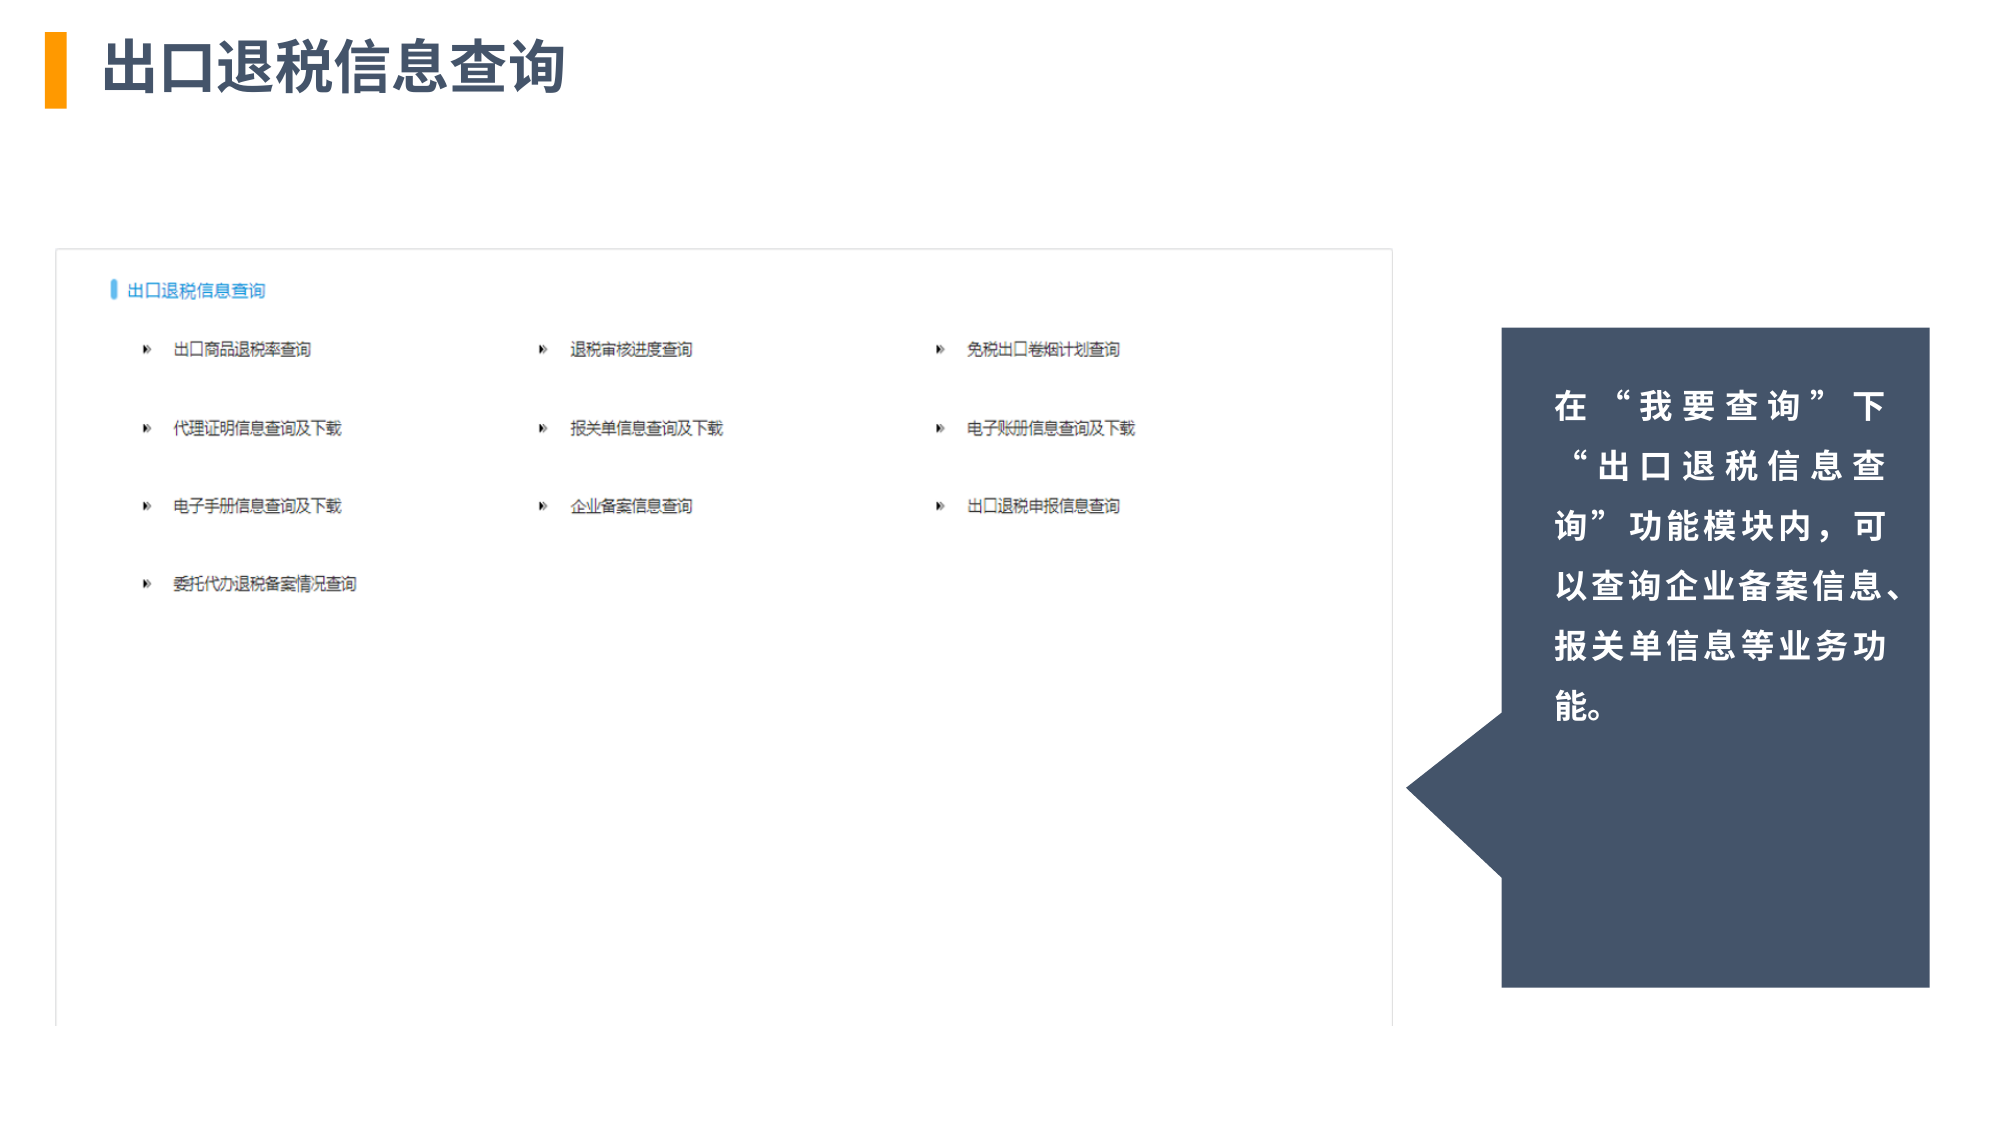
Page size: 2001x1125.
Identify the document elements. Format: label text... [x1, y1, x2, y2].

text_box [44, 22, 585, 109]
text_box 在“我要查询”下“出口退税信息查询”功能模块内，可以查询企业备案信息、报关单信息等业务功能。 [1539, 357, 1902, 733]
text_box [1404, 326, 1931, 989]
picture [55, 248, 1393, 1026]
